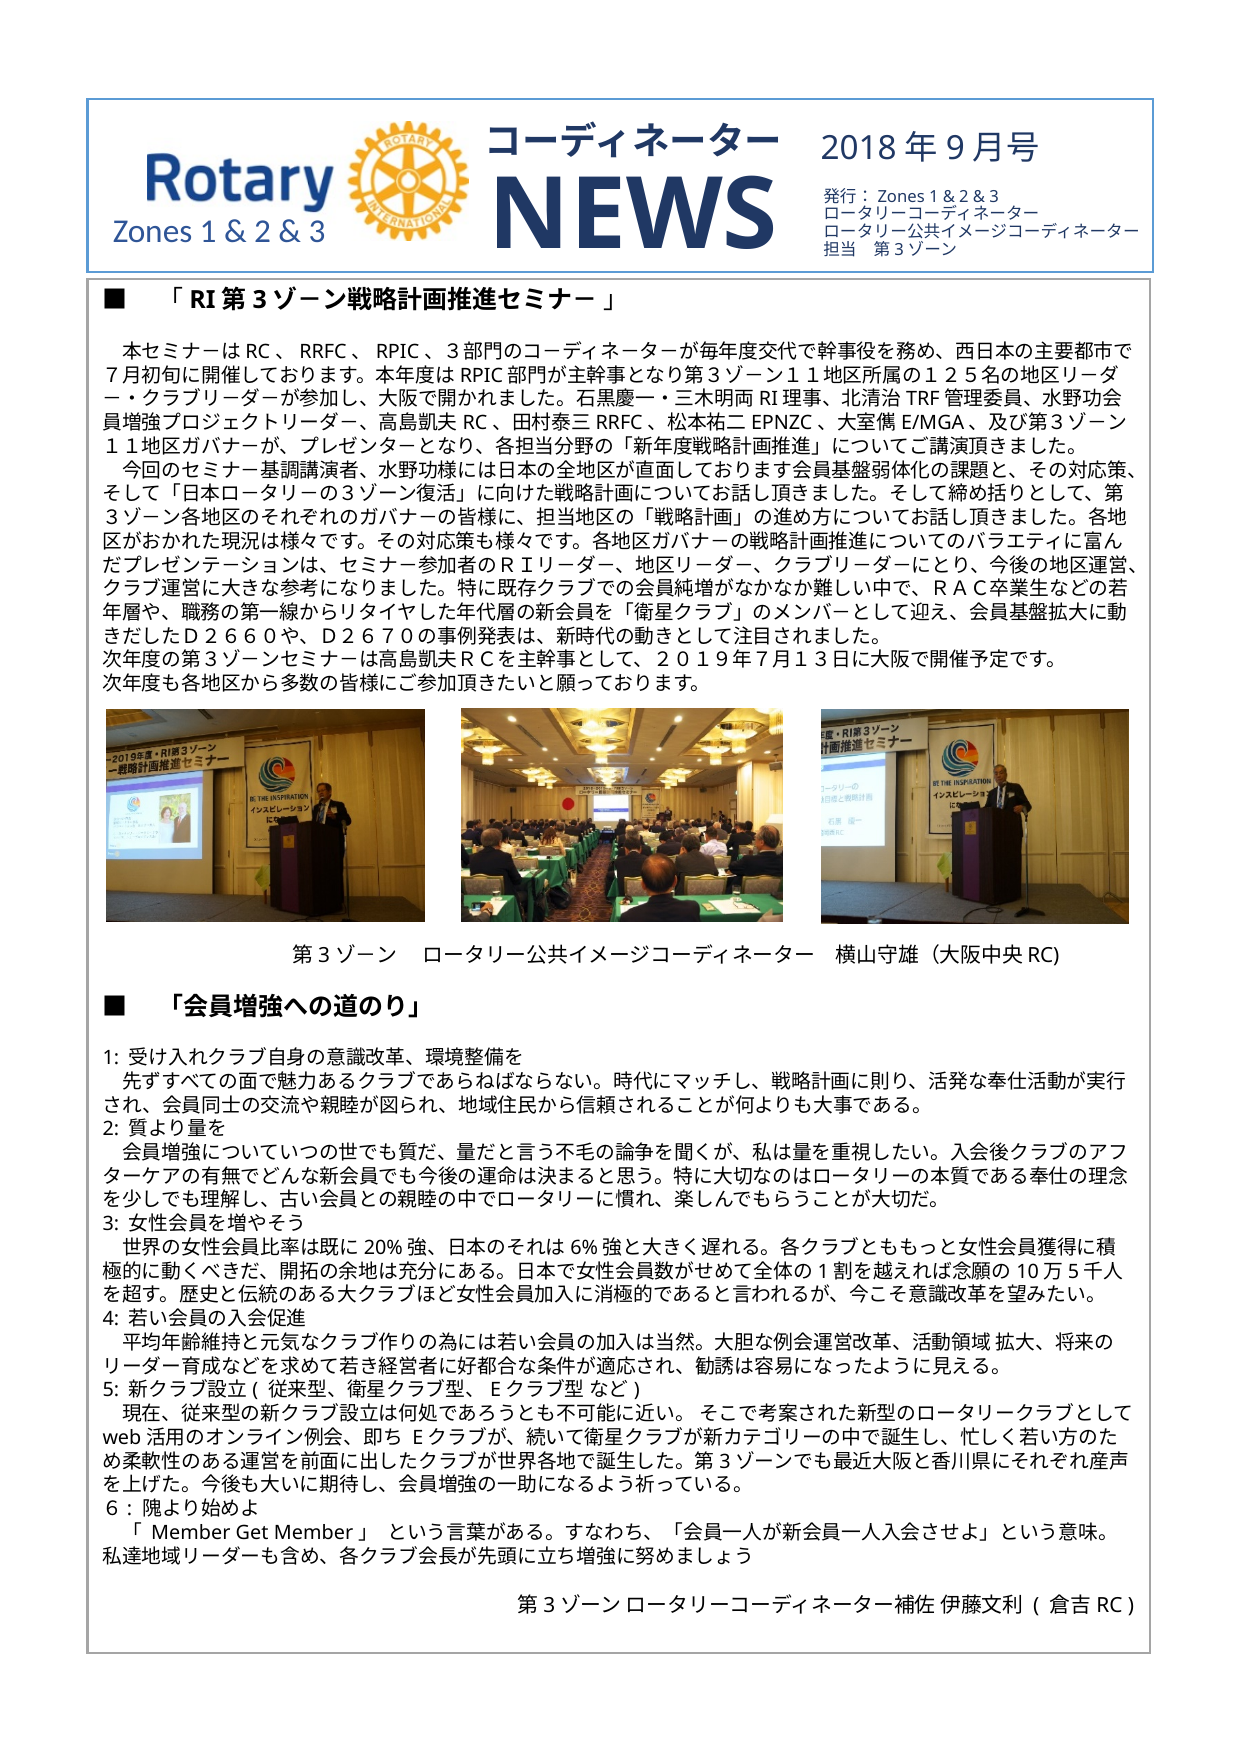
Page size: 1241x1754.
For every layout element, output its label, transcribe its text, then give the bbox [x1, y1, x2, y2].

list 2018年9月号 [839, 123, 1100, 177]
picture [821, 709, 1129, 924]
text_box Zones 1 & 2 & 3 [98, 201, 348, 257]
list 発行：Zones 1 & 2 & 3 ロータリーコーディネーター ロータリー公共イメージコーディネーター 担当 第3ゾーン [839, 180, 1157, 273]
list コーディネーター NEWS [427, 114, 839, 277]
picture [106, 709, 425, 922]
text_box [86, 98, 1154, 273]
list ■ 「RI第3ゾ－ン戦略計画推進セミナ－ 」 本セミナ－はRC、RRFC、RPIC、３部門のコ－ディネ－タ－が毎年度交代で幹事役を務め、西日本の主要都市で７月初旬に開催しております。本年度はRPIC部門が主幹事となり第３ゾ－ン１１地区所属の１２５名の地区リ－ダ－・クラブリ－ダ－が参加し、大阪で開かれました。石黒慶一・三木明両RI理事、北清治TRF管理委員、水野功会員増強プロジェクトリーダ－、高島凱夫RC、田村泰三RRFC、松本祐二EPNZC、大室㒞E/MGA、及び第３ゾ－ン１１地区ガバナ－が、プレゼンタ－となり、各担当分野の「新年度戦略計画推進」についてご講演頂きました。 今回のセミナ－基調講演者、水野功様には日本の全地区が直面しております会員基盤弱体化の課題と、その対応策、そして「日本ロ－タリ－の３ゾーン復活」に向けた戦略計画についてお話し頂きました。そして締め括りとして、第３ゾ－ン各地区のそれぞれのガバナ－の皆様に、担当地区の「戦略計画」の進め方についてお話し頂きました。各地区がおかれた現況は様々です。その対応策も様々です。各地区ガバナ－の戦略計画推進についてのバラエティに富んだプレゼンテ－ションは、セミナ－参加者のＲＩリ－ダ－、地区リ－ダ－、クラブリ－ダ－にとり、今後の地区運営、クラブ運営に大きな参考になりました。特に既存クラブでの会員純増がなかなか難しい中で、ＲＡＣ卒業生などの若年層や、職務の第一線からリタイヤした年代層の新会員を「衛星クラブ」のメンバ－として迎え、会員基盤拡大に動きだしたＤ２６６０や、Ｄ２６７０の事例発表は、新時代の動きとして注目されました。 次年度の第３ゾ－ンセミナ－は高島凱夫ＲＣを主幹事として、２０１９年７月１３日に大阪で開催予定です。 次年度も各地区から多数の皆様にご参加頂きたいと願っております。 第3ゾ－ン ロータリー公共イメージコーディネーター 横山守雄（大阪中央RC) ■ 「会員増強への道のり」 1: 受け入れクラブ自身の意識改革、環境整備を 先ずすべての面で魅力あるクラブであらねばならない。時代にマッチし、戦略計画に則り、活発な奉仕活動が実行され、会員同士の交流や親睦が図られ、地域住民から信頼されることが何よりも大事である。 2: 質より量を 会員増強についていつの世でも質だ、量だと言う不毛の論争を聞くが、私は量を重視したい。入会後クラブのアフターケアの有無でどんな新会員でも今後の運命は決まると思う。特に大切なのはロータリーの本質である奉仕の理念を少しでも理解し、古い会員との親睦の中でロータリーに慣れ、楽しんでもらうことが大切だ。 3: 女性会員を増やそう 世界の女性会員比率は既に20%強、日本のそれは6%強と大きく遅れる。各クラブとももっと女性会員獲得に積極的に動くべきだ、開拓の余地は充分にある。日本で女性会員数がせめて全体の1割を越えれば念願の10万5千人を超す。歴史と伝統のある大クラブほど女性会員加入に消極的であると言われるが、今こそ意識改革を望みたい。 4: 若い会員の入会促進 平均年齢維持と元気なクラブ作りの為には若い会員の加入は当然。大胆な例会運営改革、活動領域 拡大、将来のリーダー育成などを求めて若き経営者に好都合な条件が適応され、勧誘は容易になったように見える。 5: 新クラブ設立( 従来型、衛星クラブ型、Eクラブ型 など) 現在、従来型の新クラブ設立は何処であろうとも不可能に近い。 そこで考案された新型のロータリークラブとしてweb活用のオンライン例会、即ち Eクラブが、続いて衛星クラブが新カテゴリーの中で誕生し、忙しく若い方のため柔軟性のある運営を前面に出したクラブが世界各地で誕生した。第3ゾーンでも最近大阪と香川県にそれぞれ産声を上げた。今後も大いに期待し、会員増強の一助になるよう祈っている。 ６: 隗より始めよ 「 Member Get Member」 という言葉がある。すなわち、「会員一人が新会員一人入会させよ」という意味。私達地域リーダーも含め、各クラブ会長が先頭に立ち増強に努めましょう。 第3ゾーン ロータリーコーディネーター補佐 伊藤文利 ( 倉吉RC ) [86, 278, 1151, 1654]
picture [461, 708, 783, 922]
picture [147, 121, 469, 241]
